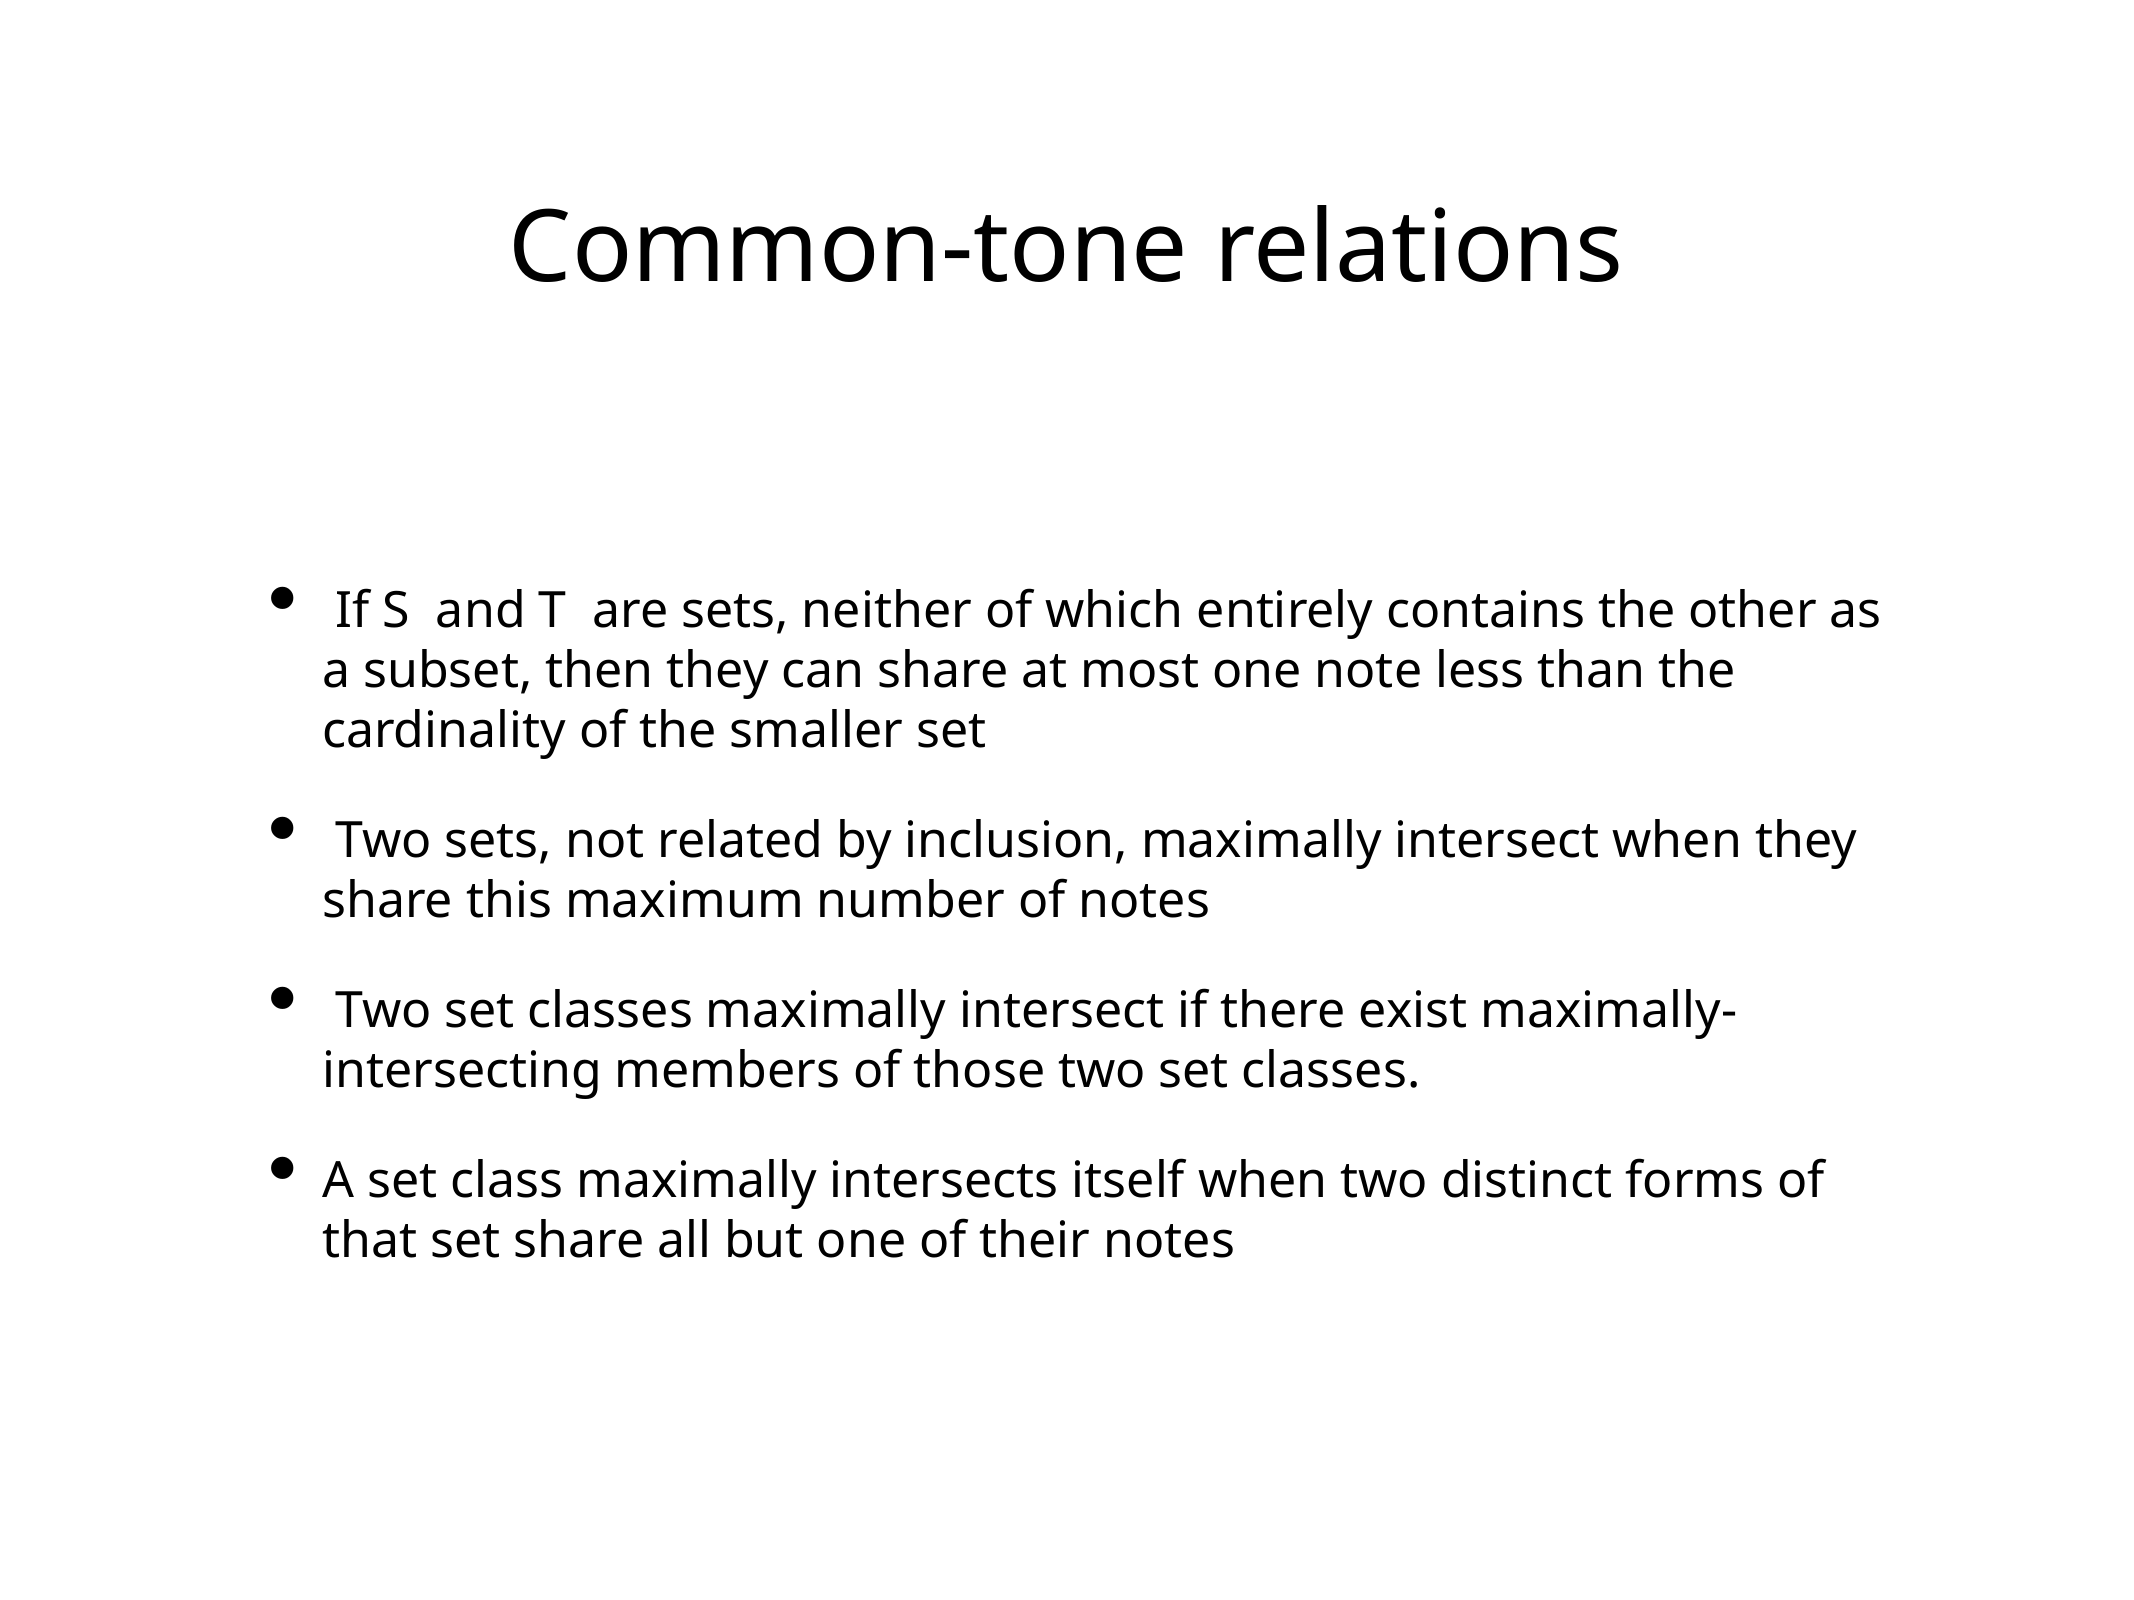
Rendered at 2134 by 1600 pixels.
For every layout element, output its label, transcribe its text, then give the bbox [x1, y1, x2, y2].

list If S and T are sets, neither of which entirely contains the other as a subset, then they can share at most one note less than the cardinality of the smaller set Two sets, not related by inclusion, maximally intersect when they share this maximum number of notes Two set classes maximally intersect if there exist maximally-intersecting members of those two set classes. A set class maximally intersects itself when two distinct forms of that set share all but one of their notes [207, 453, 1926, 1393]
title Common-tone relations [207, 41, 1926, 443]
